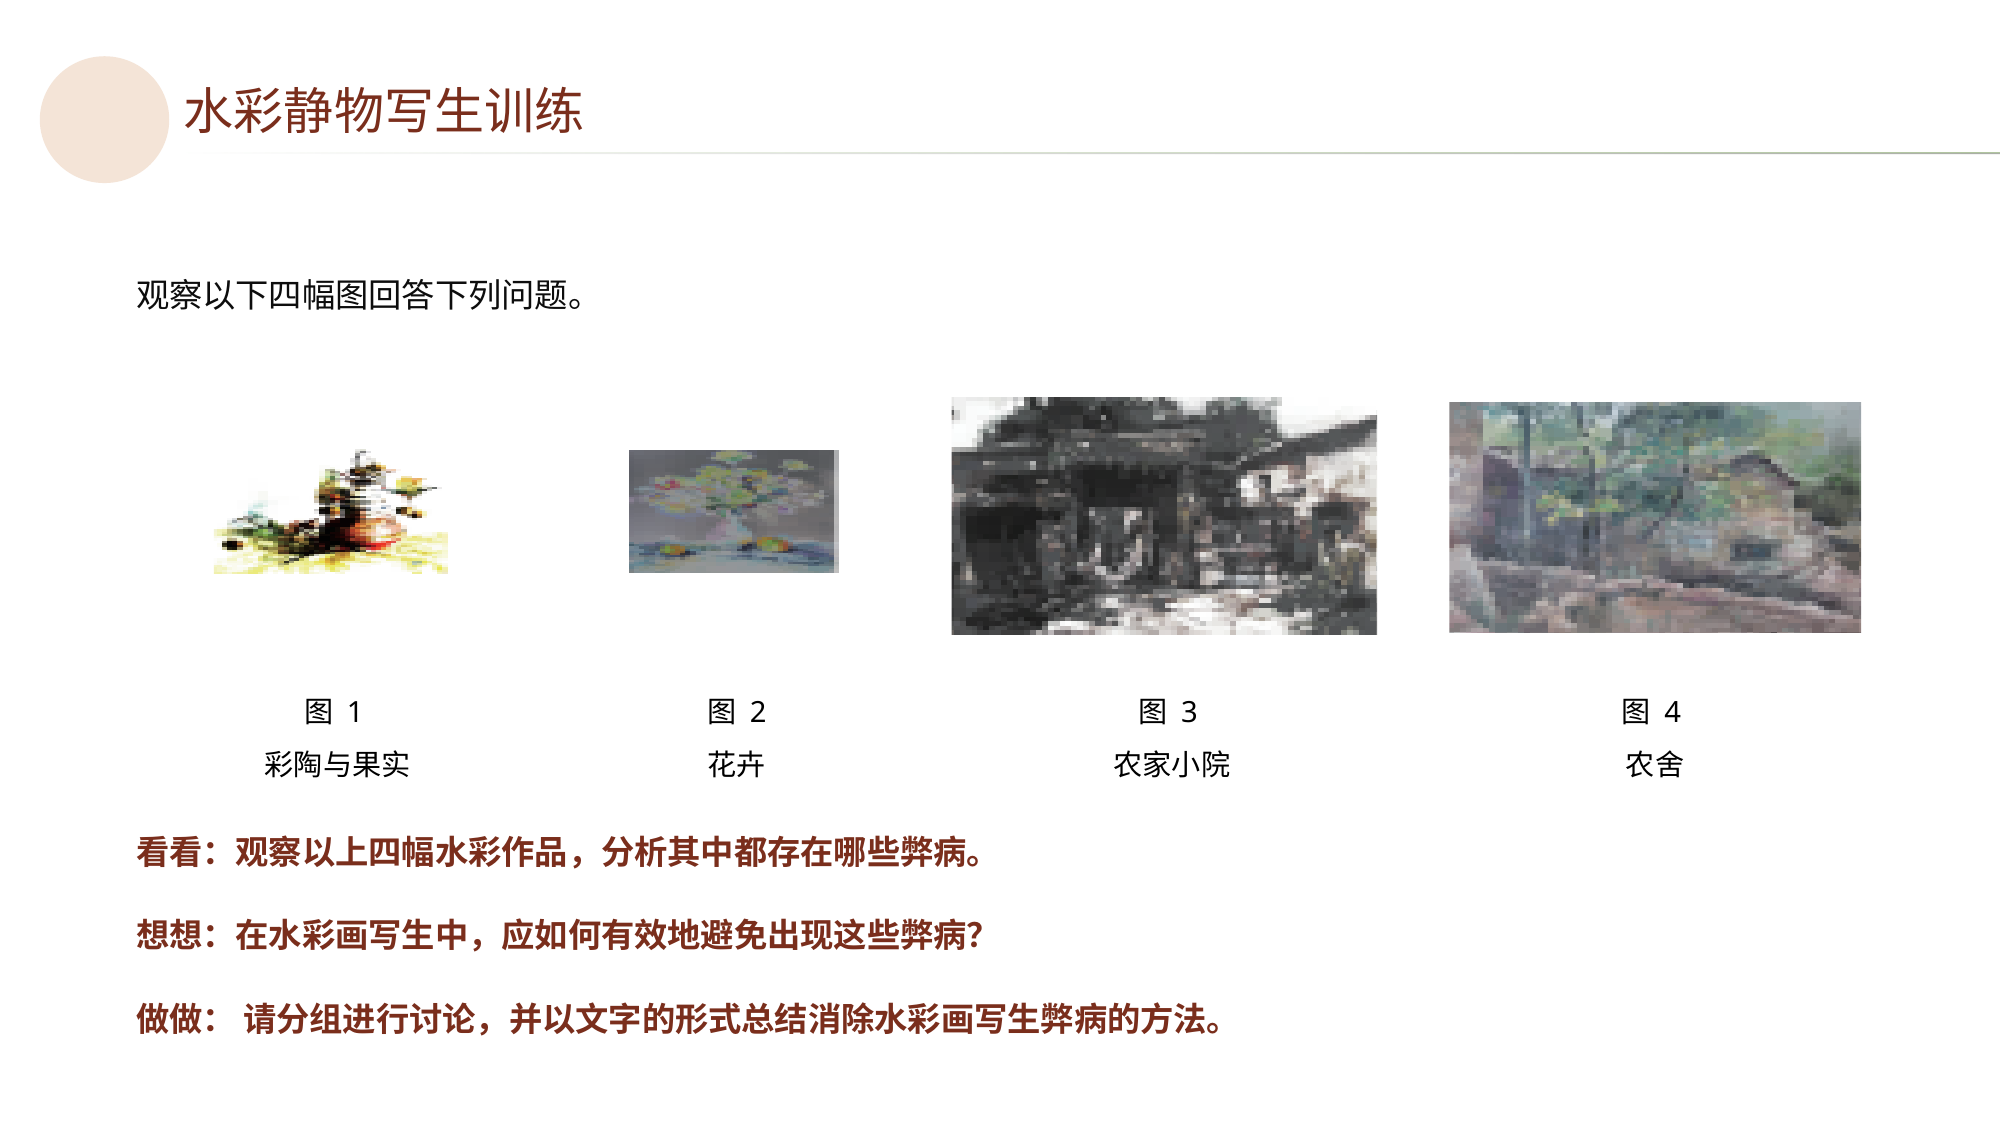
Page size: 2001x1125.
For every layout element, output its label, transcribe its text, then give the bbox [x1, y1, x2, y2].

text_box 想想：在水彩画写生中，应如何有效地避免出现这些弊病？ [121, 907, 1405, 963]
picture [603, 440, 850, 579]
text_box 看看：观察以上四幅水彩作品，分析其中都存在哪些弊病。 [121, 823, 1405, 879]
text_box [38, 55, 171, 185]
text_box 观察以下四幅图回答下列问题。 [121, 266, 1405, 322]
text_box 图 1 彩陶与果实 [121, 668, 520, 789]
text_box 做做： 请分组进行讨论，并以文字的形式总结消除水彩画写生弊病的方法。 [121, 990, 1919, 1046]
picture [951, 395, 1378, 635]
text_box 水彩静物写生训练 [169, 71, 1175, 147]
picture [1449, 400, 1862, 633]
text_box 图 4 农舍 [1449, 668, 1861, 789]
picture [213, 441, 460, 580]
picture [168, 151, 2000, 194]
text_box 图 3 农家小院 [955, 668, 1389, 789]
text_box 图 2 花卉 [520, 668, 954, 789]
